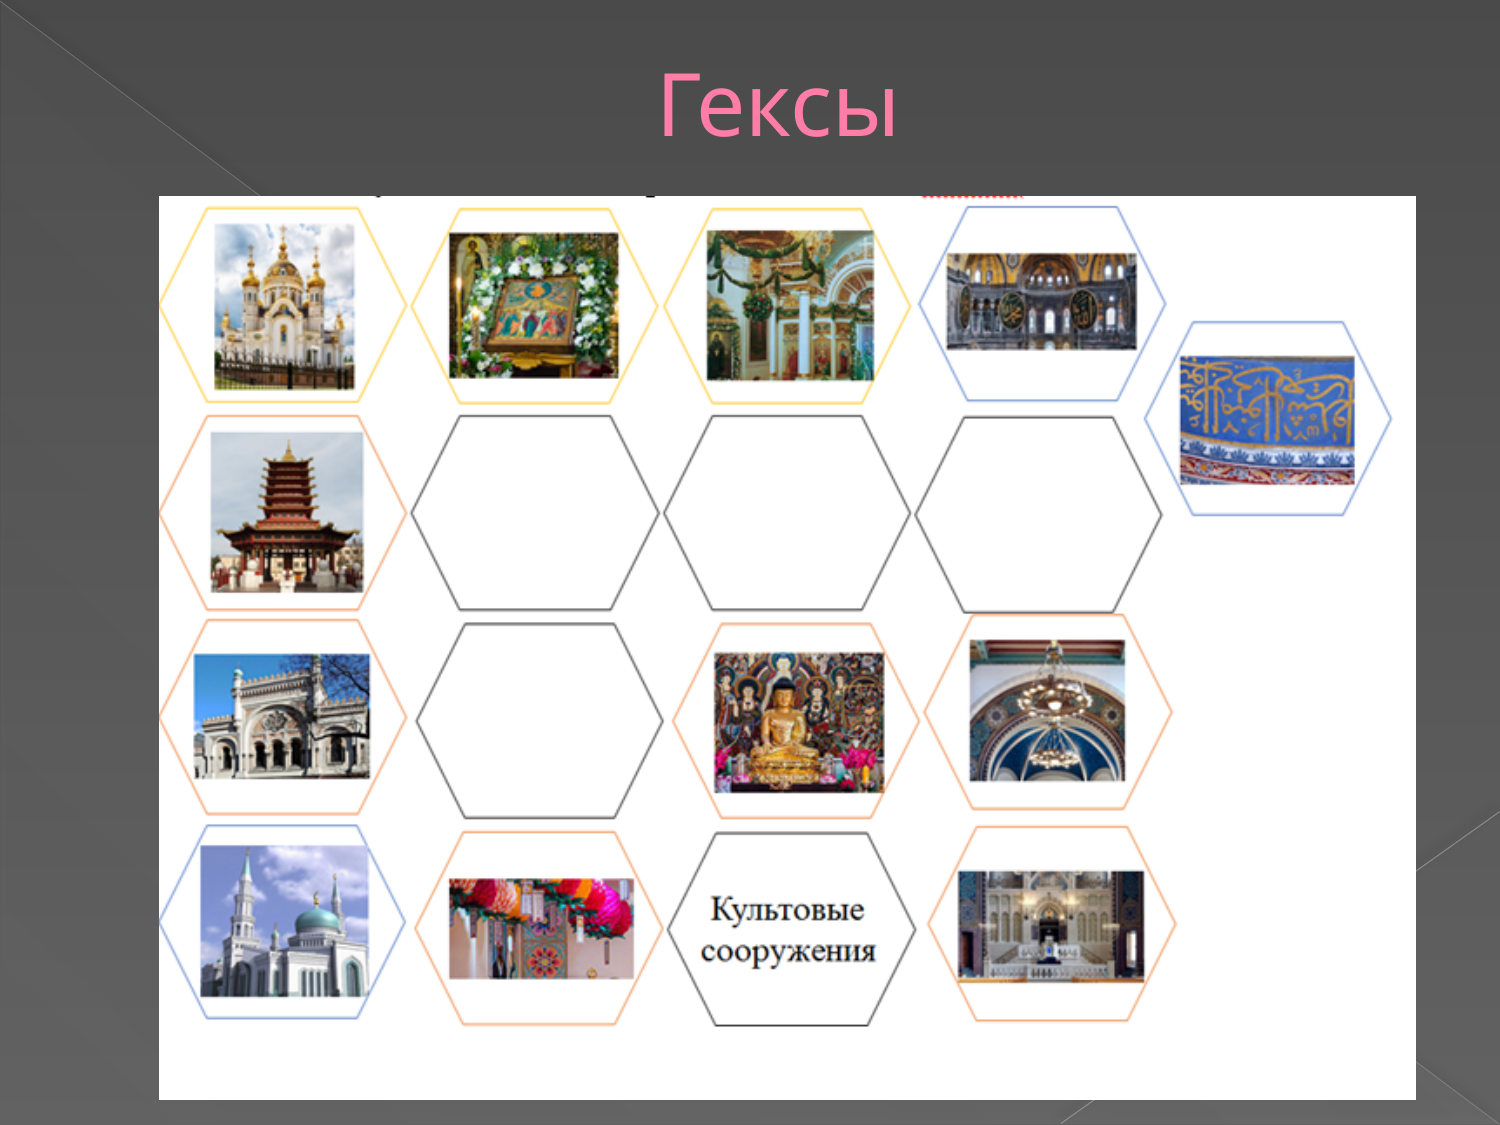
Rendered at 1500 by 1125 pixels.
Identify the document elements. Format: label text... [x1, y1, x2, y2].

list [159, 195, 1416, 1100]
title Гексы [75, 7, 1425, 197]
